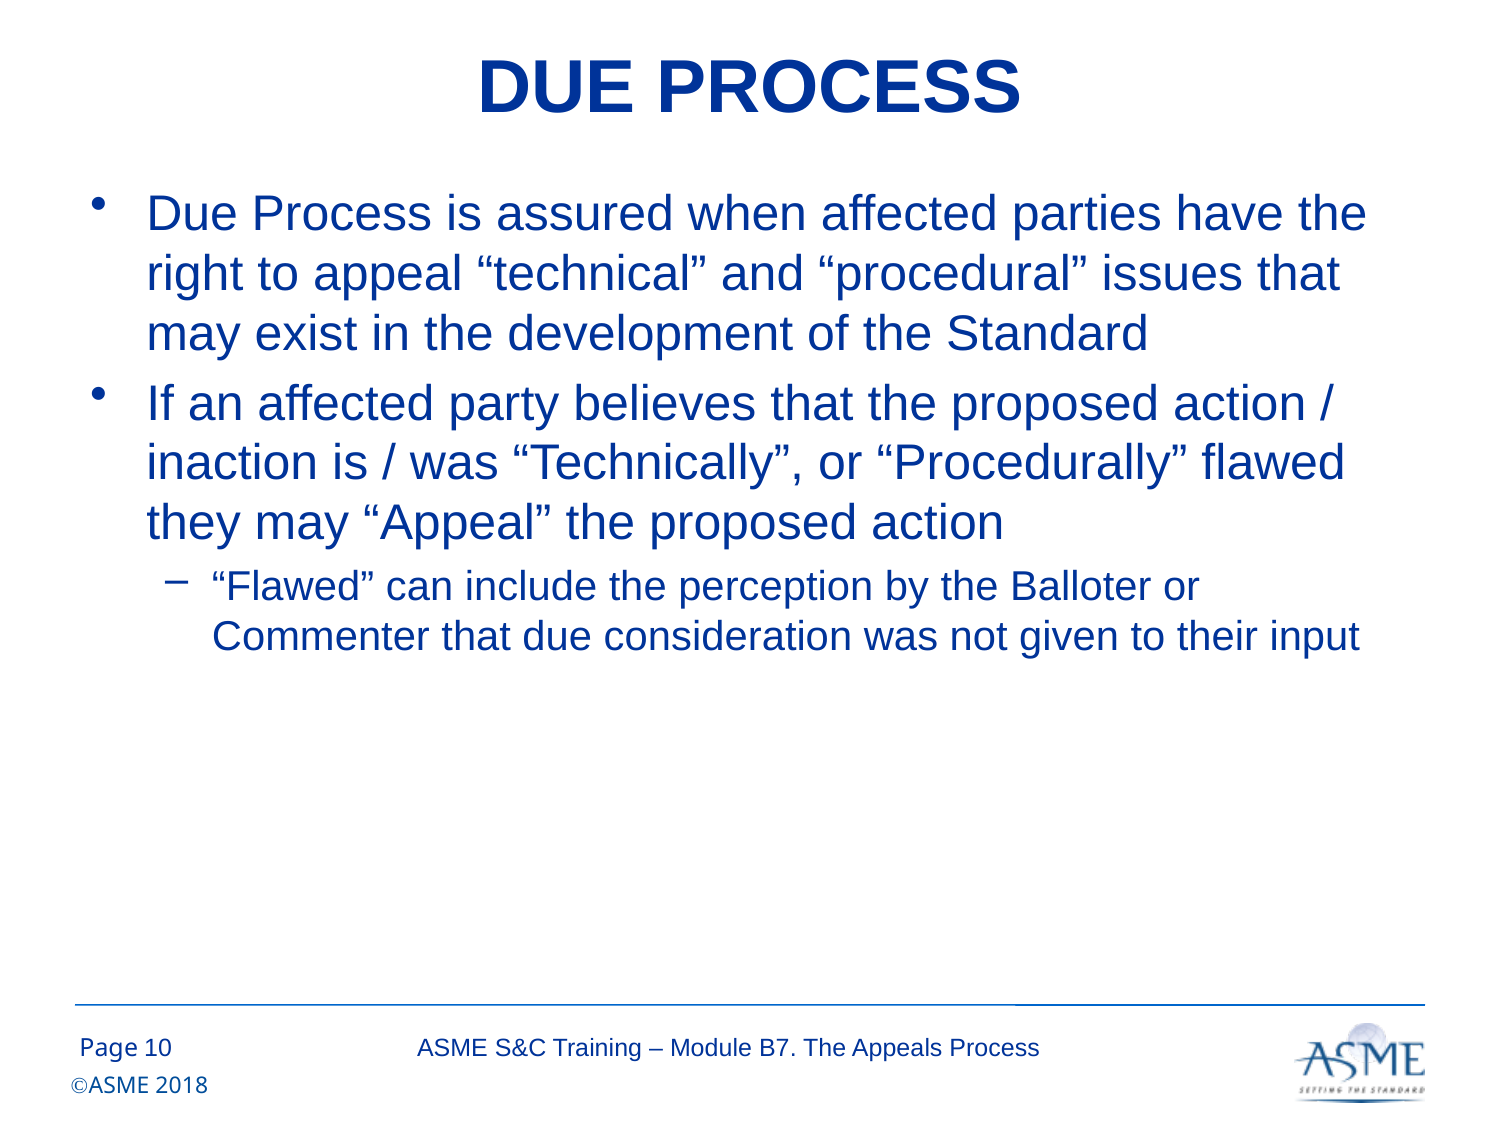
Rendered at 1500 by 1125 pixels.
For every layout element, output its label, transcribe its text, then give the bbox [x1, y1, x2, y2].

list Due Process is assured when affected parties have the right to appeal “technical” and “procedural” issues that may exist in the development of the Standard If an affected party believes that the proposed action / inaction is / was “Technically”, or “Procedurally” flawed they may “Appeal” the proposed action “Flawed” can include the perception by the Balloter or Commenter that due consideration was not given to their input [75, 164, 1425, 960]
picture [1294, 1023, 1425, 1103]
footer ASME S&C Training – Module B7. The Appeals Process [229, 1024, 1230, 1103]
slide_number 9 [129, 1024, 200, 1103]
title DUE PROCESS [150, 45, 1350, 120]
